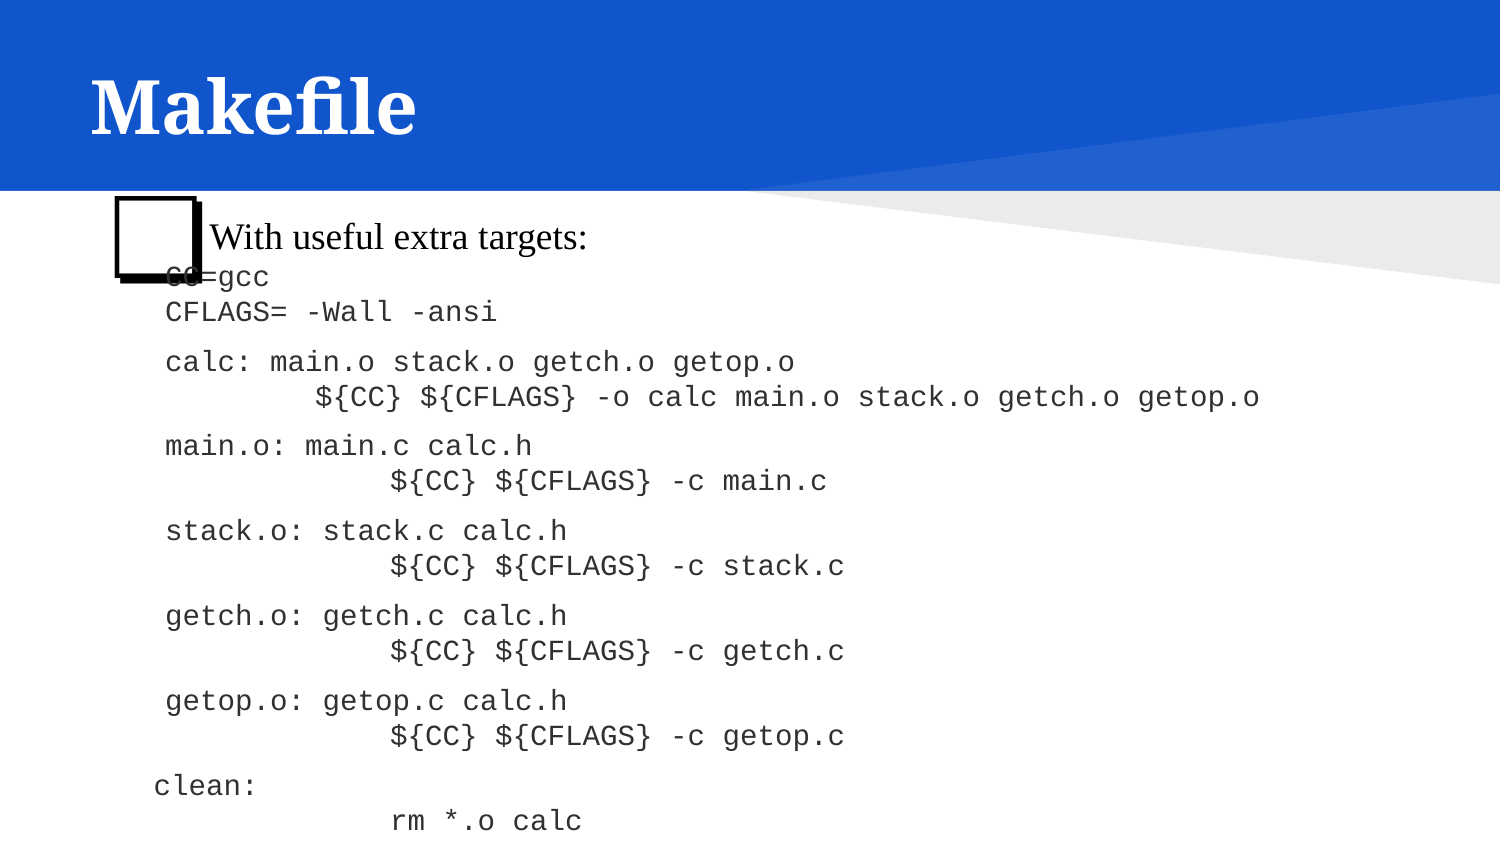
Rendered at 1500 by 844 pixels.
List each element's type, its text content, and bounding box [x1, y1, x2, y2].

list With useful extra targets: CC=gcc CFLAGS= -Wall -ansi calc: main.o stack.o getch.o getop.o ${CC} ${CFLAGS} -o calc main.o stack.o getch.o getop.o main.o: main.c calc.h ${CC} ${CFLAGS} -c main.c stack.o: stack.c calc.h ${CC} ${CFLAGS} -c stack.c getch.o: getch.c calc.h ${CC} ${CFLAGS} -c getch.c getop.o: getop.c calc.h ${CC} ${CFLAGS} -c getop.c clean: rm *.o calc [75, 196, 1425, 808]
title Makefile [75, 33, 1425, 175]
